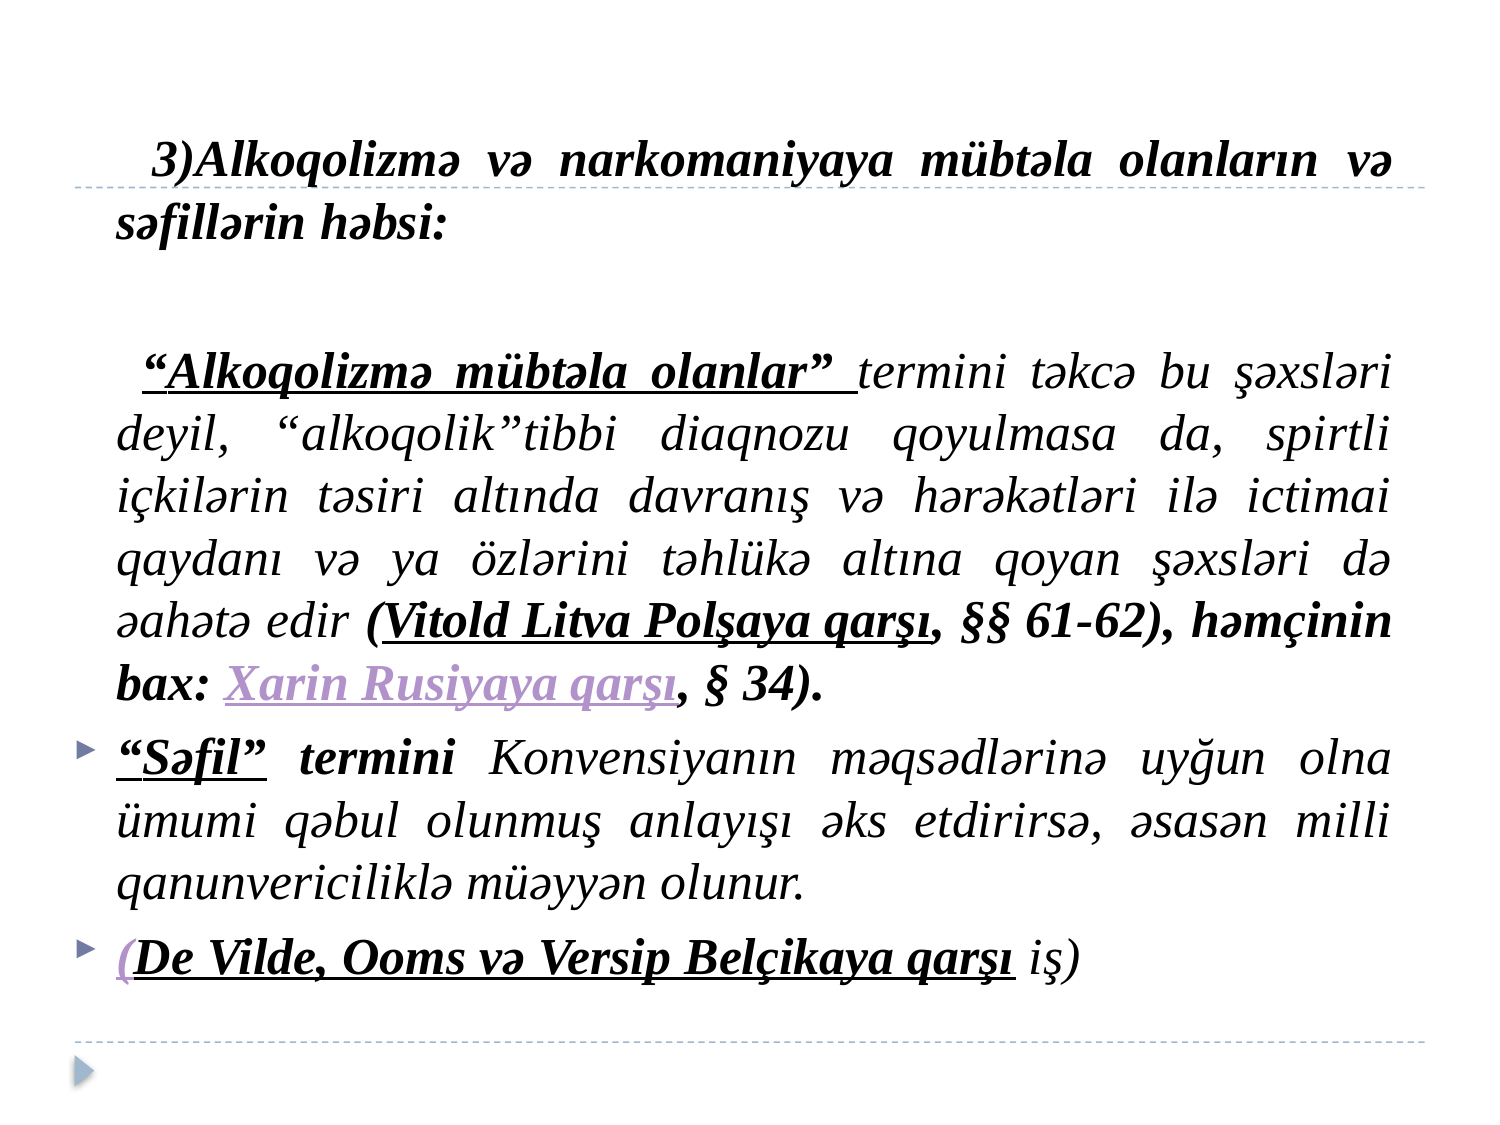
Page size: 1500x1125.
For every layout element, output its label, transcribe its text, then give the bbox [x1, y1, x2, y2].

list 3)Alkoqolizmə və narkomaniyaya mübtəla olanların və səfillərin həbsi: “Alkoqolizmə mübtəla olanlar” termini təkcə bu şəxsləri deyil, “alkoqolik”tibbi diaqnozu qoyulmasa da, spirtli içkilərin təsiri altında davranış və hərəkətləri ilə ictimai qaydanı və ya özlərini təhlükə altına qoyan şəxsləri də əahətə edir (Vitold Litva Polşaya qarşı, §§ 61-62), həmçinin bax: Xarin Rusiyaya qarşı, § 34). “Səfil” termini Konvensiyanın məqsədlərinə uyğun olna ümumi qəbul olunmuş anlayışı əks etdirirsə, əsasən milli qanunvericiliklə müəyyən olunur. (De Vilde, Ooms və Versip Belçikaya qarşı iş) [58, 117, 1409, 997]
